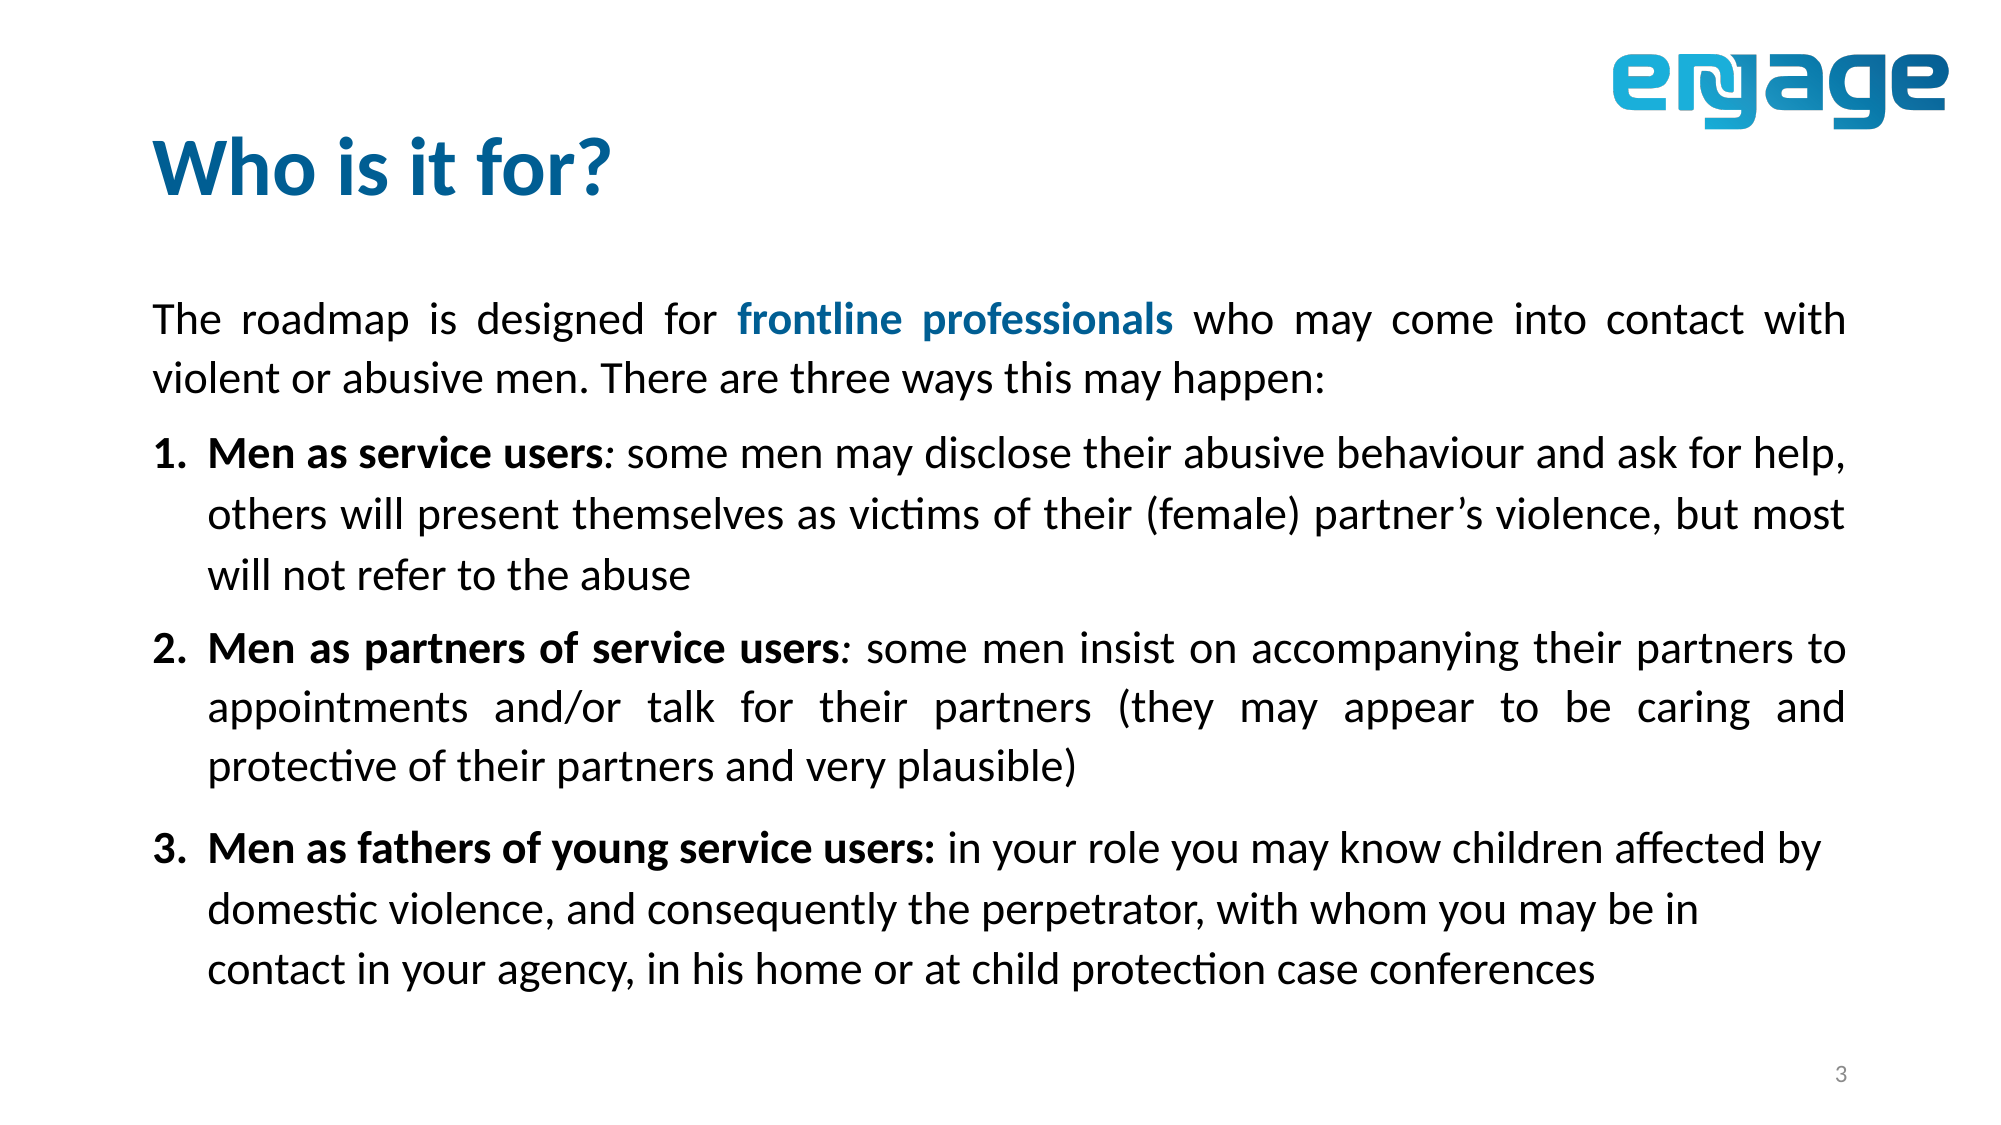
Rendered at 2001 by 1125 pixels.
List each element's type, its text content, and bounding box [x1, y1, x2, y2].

list The roadmap is designed for frontline professionals who may come into contact with violent or abusive men. There are three ways this may happen: Men as service users: some men may disclose their abusive behaviour and ask for help, others will present themselves as victims of their (female) partner’s violence, but most will not refer to the abuse Men as partners of service users: some men insist on accompanying their partners to appointments and/or talk for their partners (they may appear to be caring and protective of their partners and very plausible) Men as fathers of young service users: in your role you may know children affected by domestic violence, and consequently the perpetrator, with whom you may be in contact in your agency, in his home or at child protection case conferences [137, 277, 1863, 1014]
title Who is it for? [137, 59, 1863, 277]
picture [1558, 0, 2000, 166]
slide_number 3 [1412, 1042, 1863, 1103]
